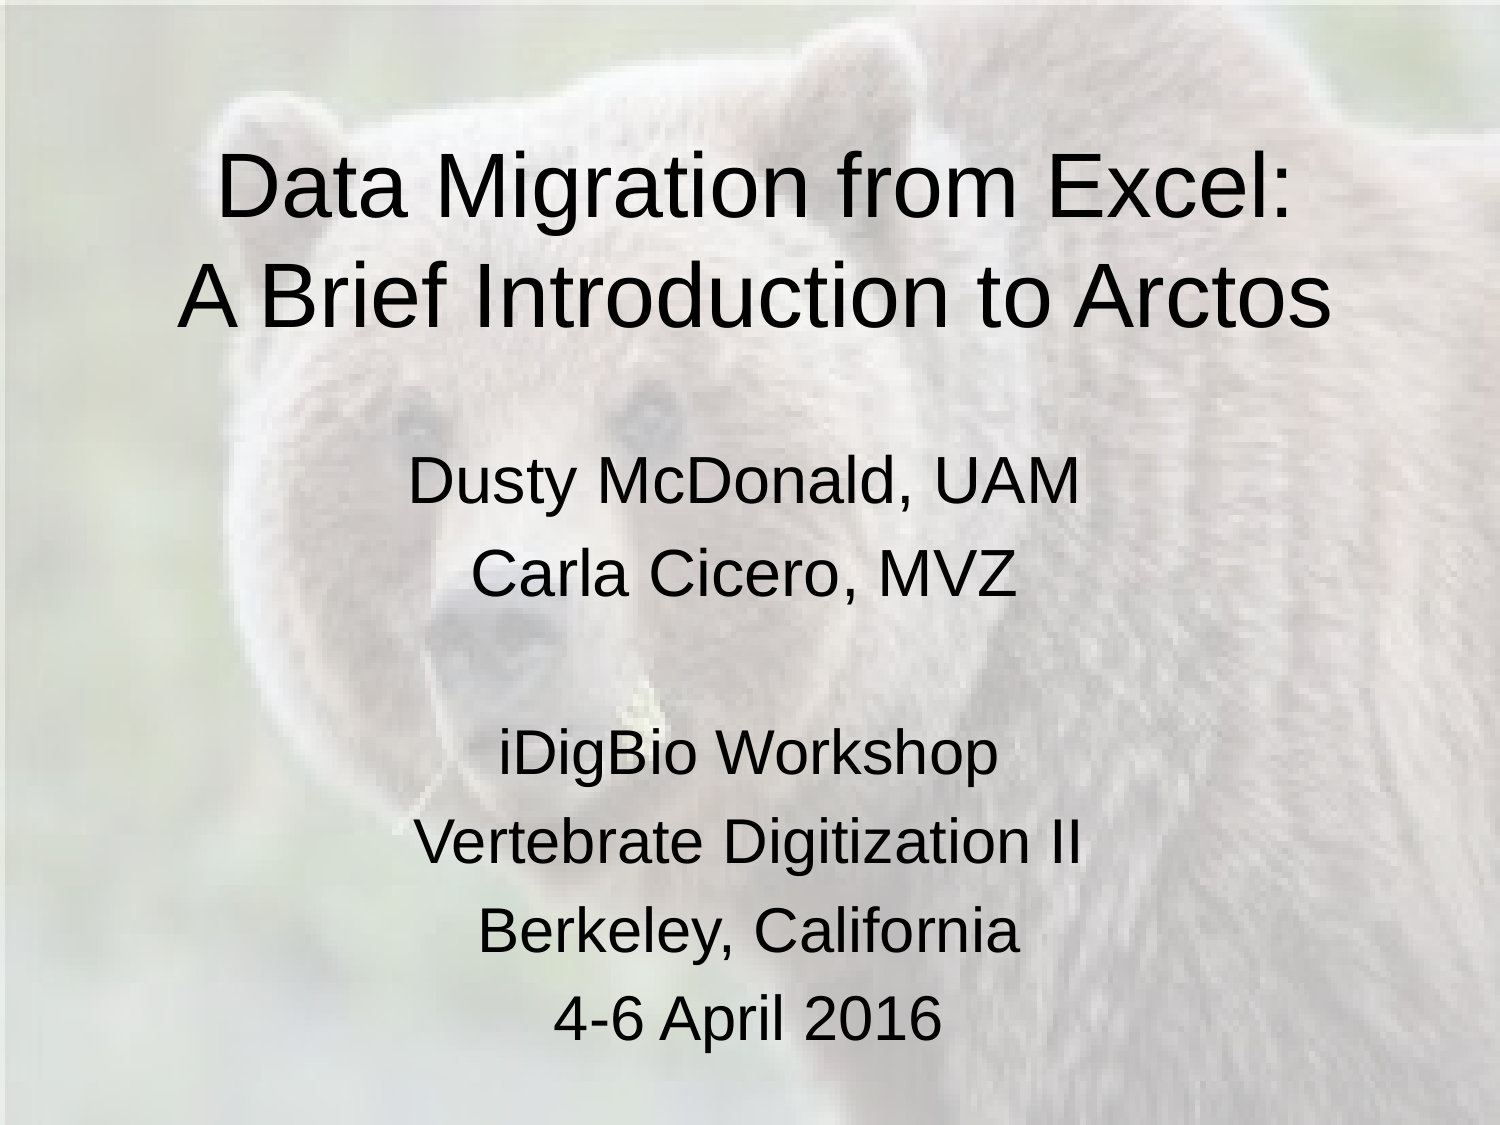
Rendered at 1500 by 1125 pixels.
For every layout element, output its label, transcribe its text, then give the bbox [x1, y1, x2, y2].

subtitle Dusty McDonald, UAM Carla Cicero, MVZ [220, 429, 1270, 652]
text_box iDigBio Workshop Vertebrate Digitization II Berkeley, California 4-6 April 2016 [224, 704, 1275, 1064]
title Data Migration from Excel: A Brief Introduction to Arctos [118, 115, 1394, 357]
